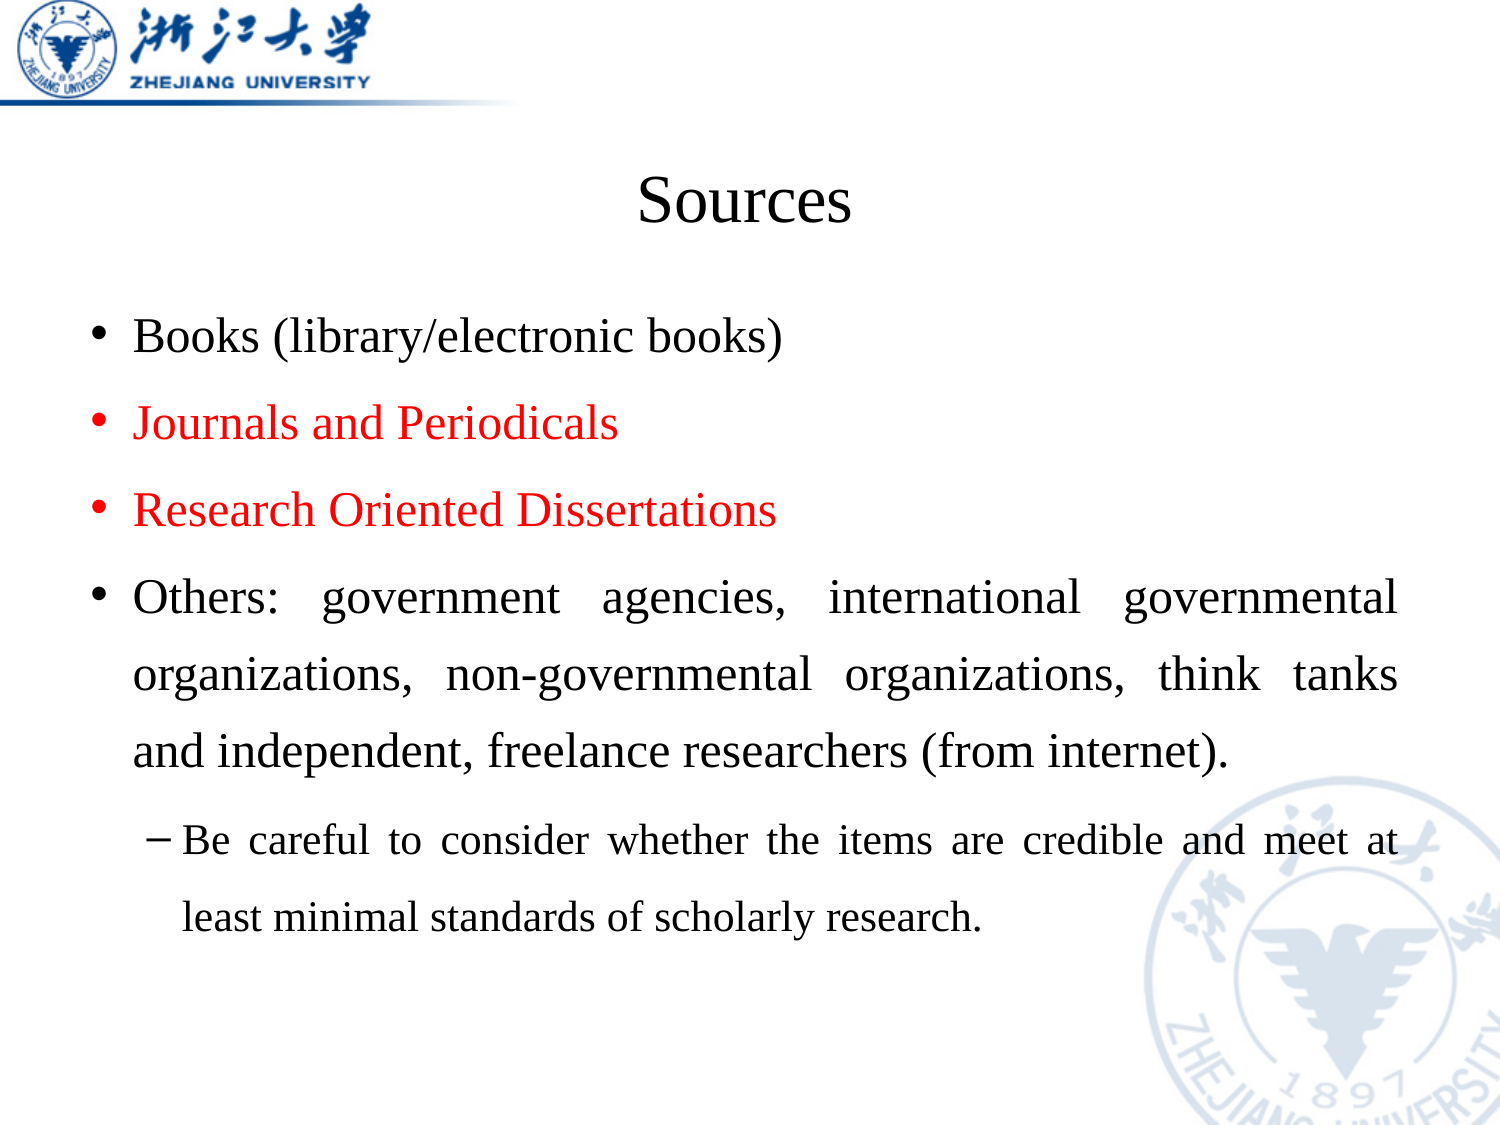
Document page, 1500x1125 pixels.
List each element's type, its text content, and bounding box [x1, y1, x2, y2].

list Books (library/electronic books) Journals and Periodicals Research Oriented Dissertations Others: government agencies, international governmental organizations, non-governmental organizations, think tanks and independent, freelance researchers (from internet). Be careful to consider whether the items are credible and meet at least minimal standards of scholarly research. [75, 277, 1415, 1034]
picture [0, 0, 1500, 1125]
title Sources [107, 136, 1383, 255]
